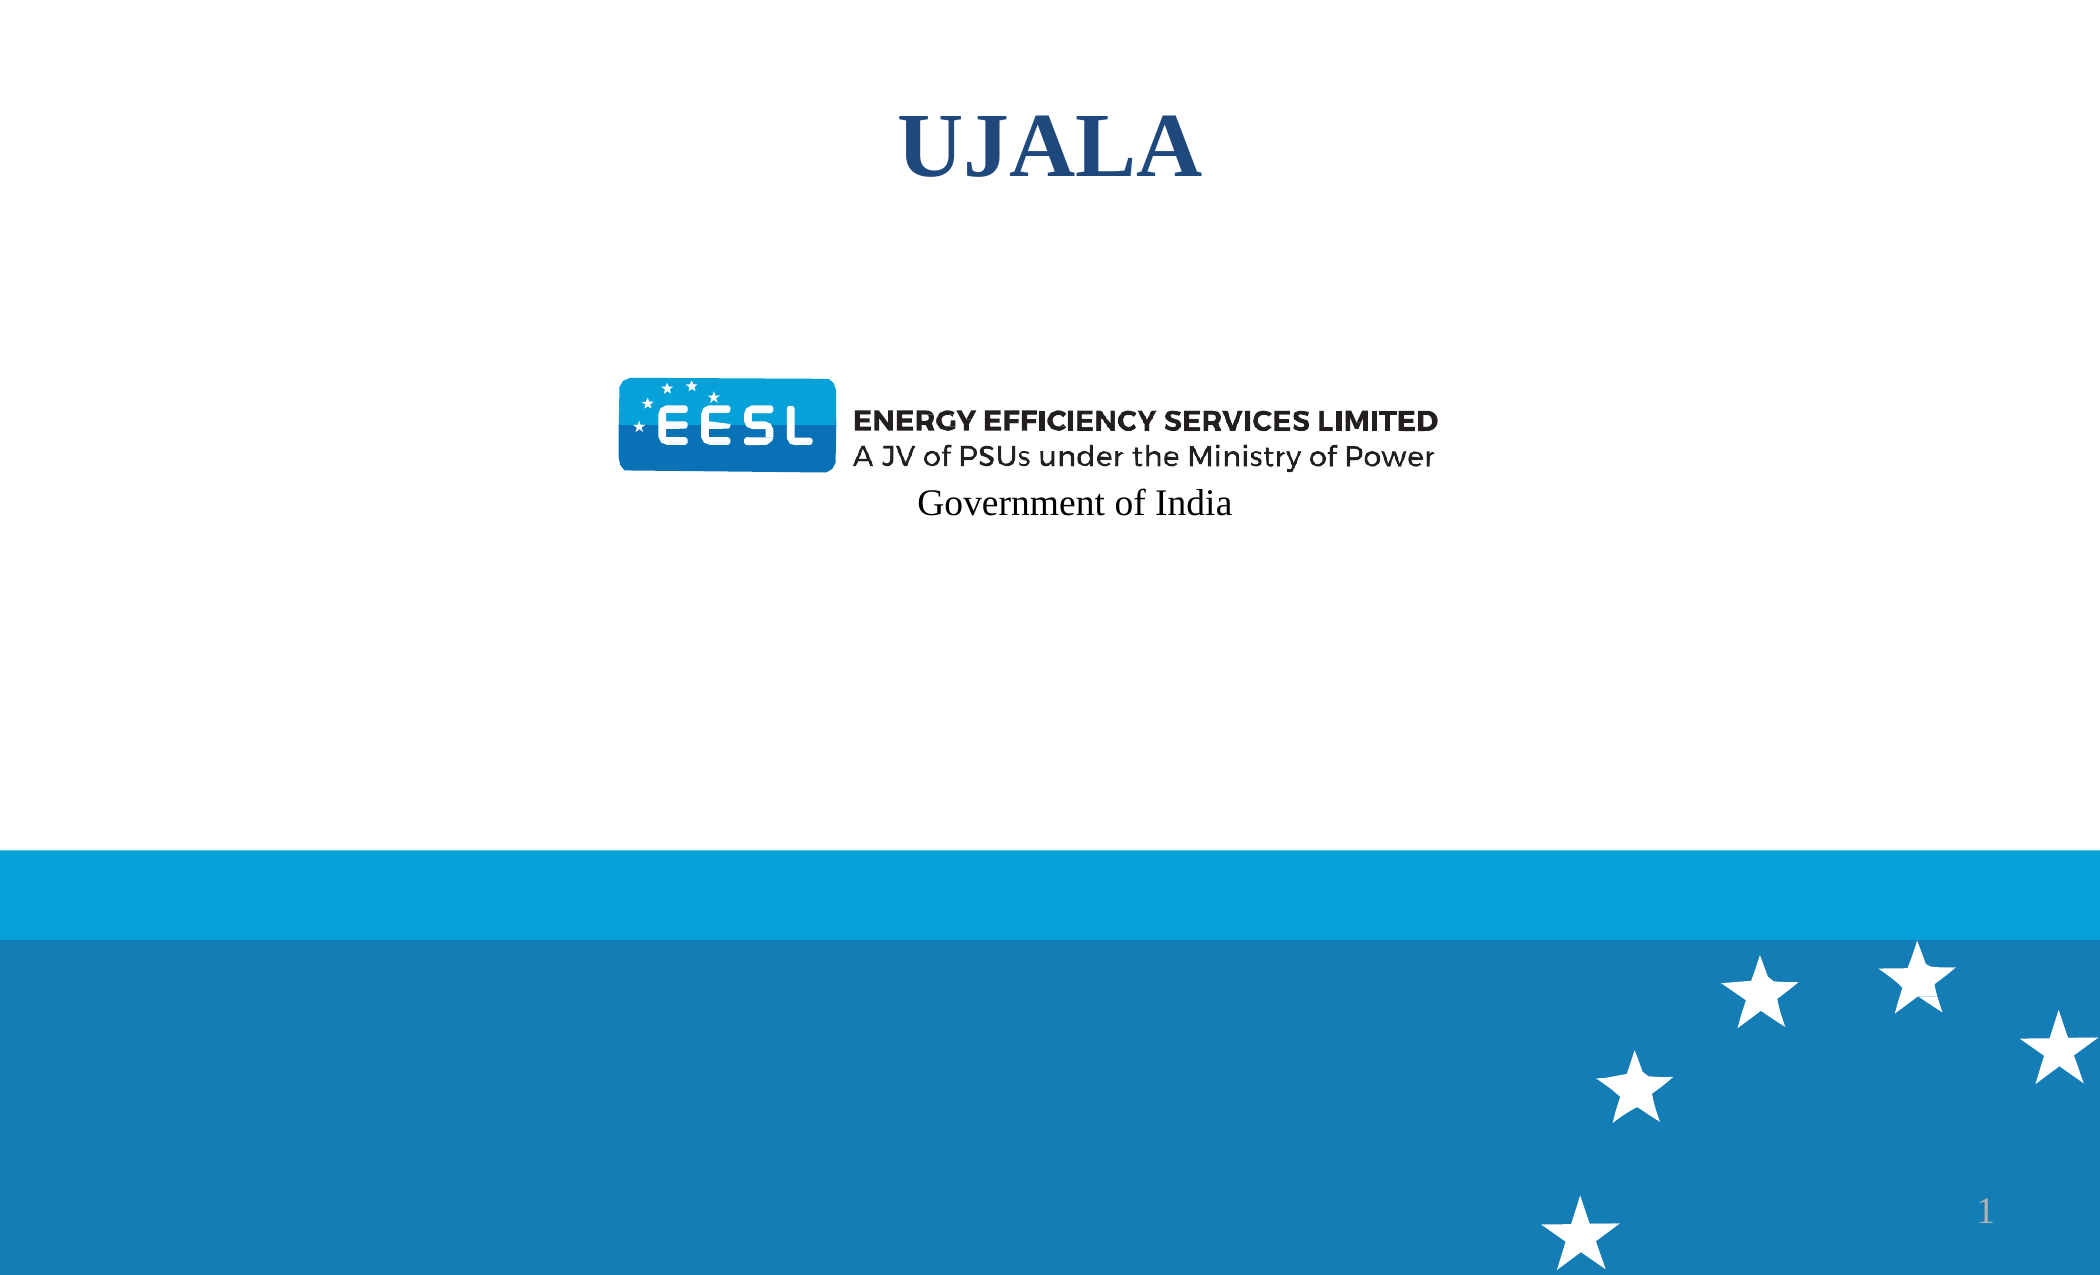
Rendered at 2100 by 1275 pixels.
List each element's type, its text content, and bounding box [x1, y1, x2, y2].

text_box UJALA [462, 77, 1638, 202]
picture [1424, 415, 1432, 426]
picture [851, 407, 1438, 473]
slide_number 1 [1511, 1185, 1995, 1250]
text_box Government of India [785, 473, 1365, 527]
